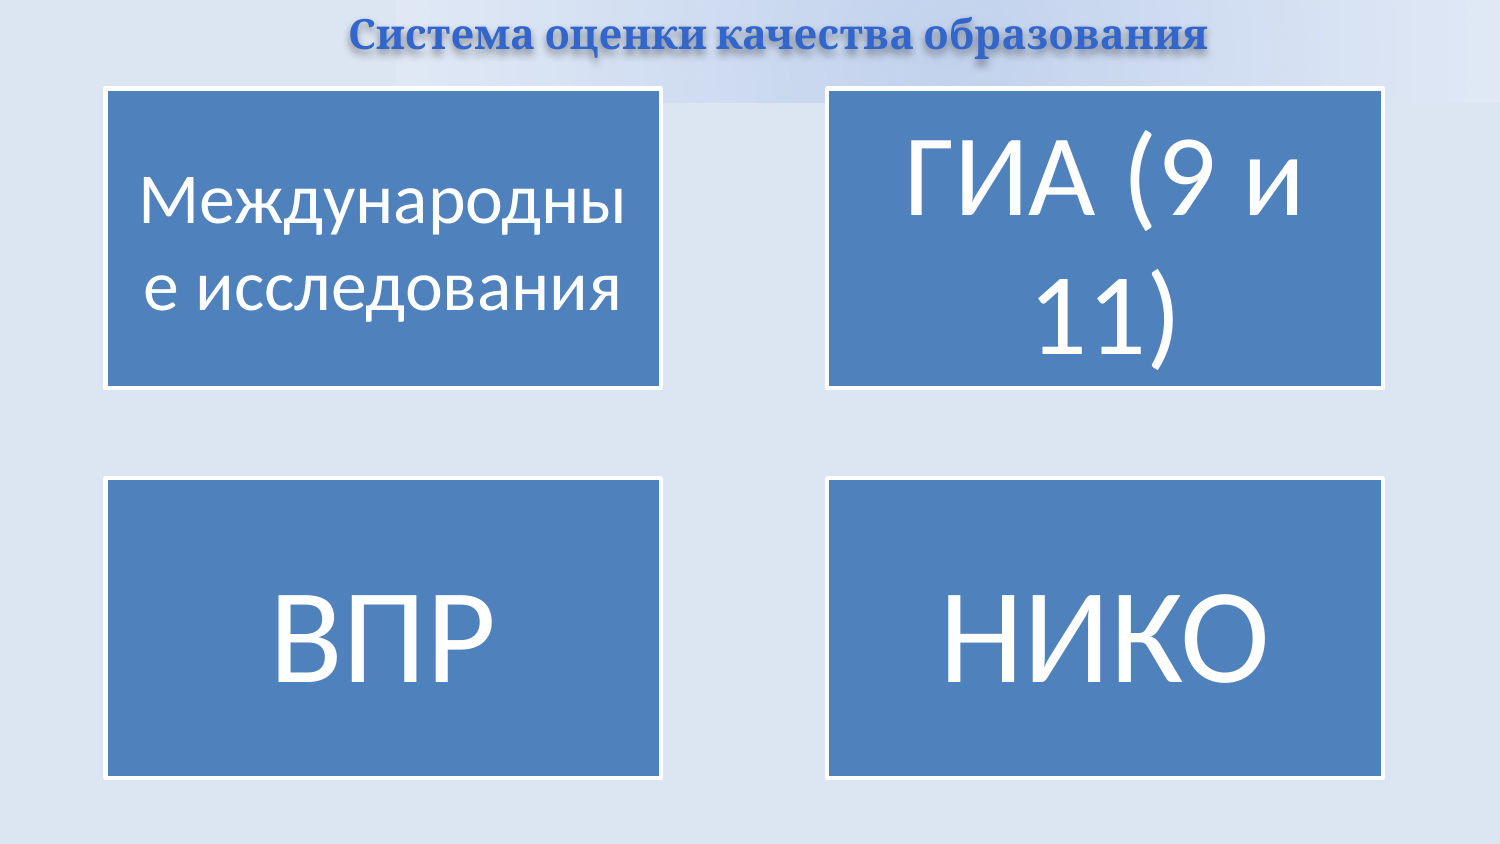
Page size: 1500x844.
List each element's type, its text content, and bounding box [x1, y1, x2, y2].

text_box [105, 88, 1383, 756]
text_box Система оценки качества образования [187, 0, 1369, 65]
